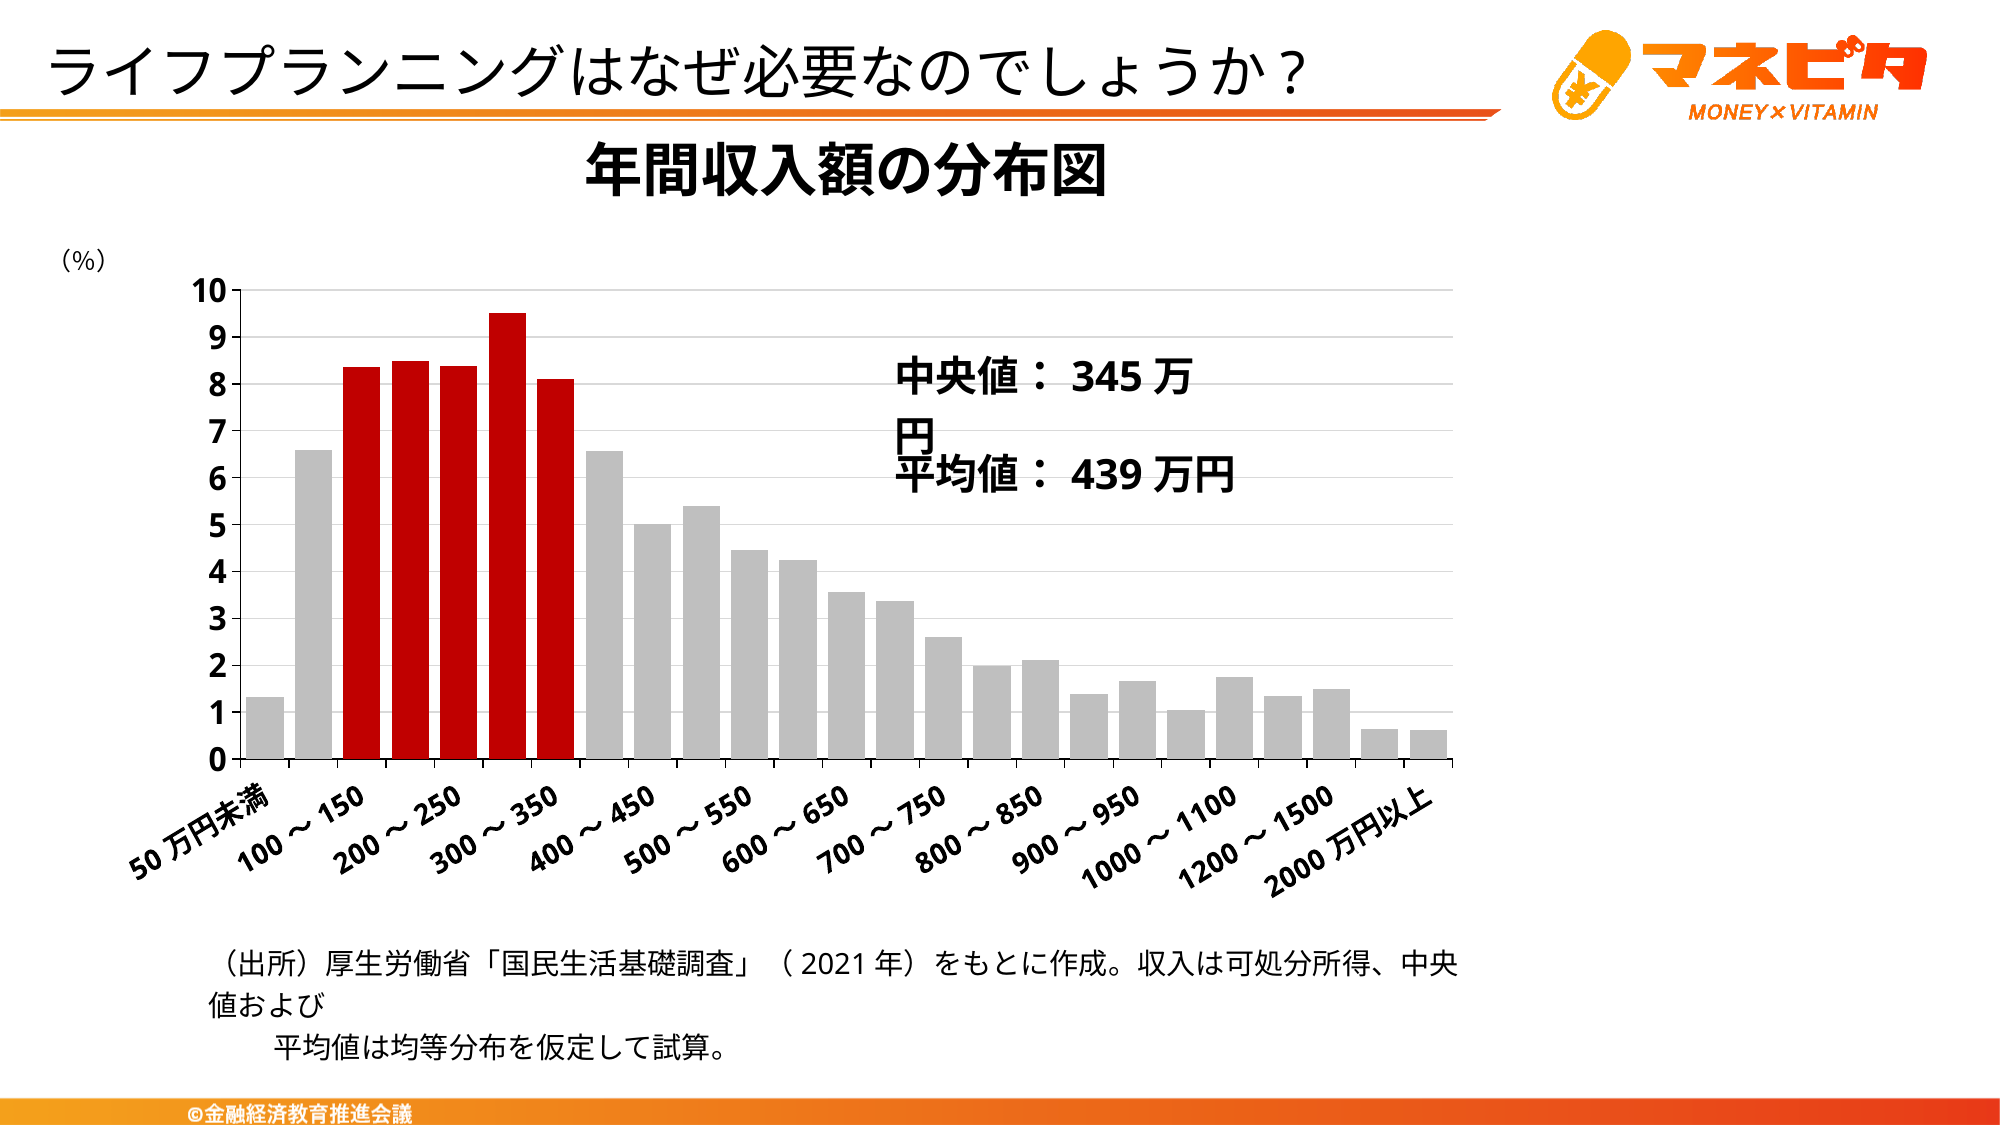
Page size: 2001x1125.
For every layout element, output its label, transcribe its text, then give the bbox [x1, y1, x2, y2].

picture [0, 1071, 2000, 1125]
text_box 年間収入額の分布図 [96, 120, 1597, 216]
chart [121, 257, 1502, 926]
picture [1552, 30, 1927, 120]
text_box ライフプランニングはなぜ必要なのでしょうか? [1, 14, 1502, 111]
text_box （出所）厚生労働省「国民生活基礎調査」（2021年）をもとに作成。収入は可処分所得、中央値および 平均値は均等分布を仮定して試算。 [194, 934, 1500, 1072]
text_box （％） [44, 208, 149, 308]
picture [0, 69, 1540, 132]
